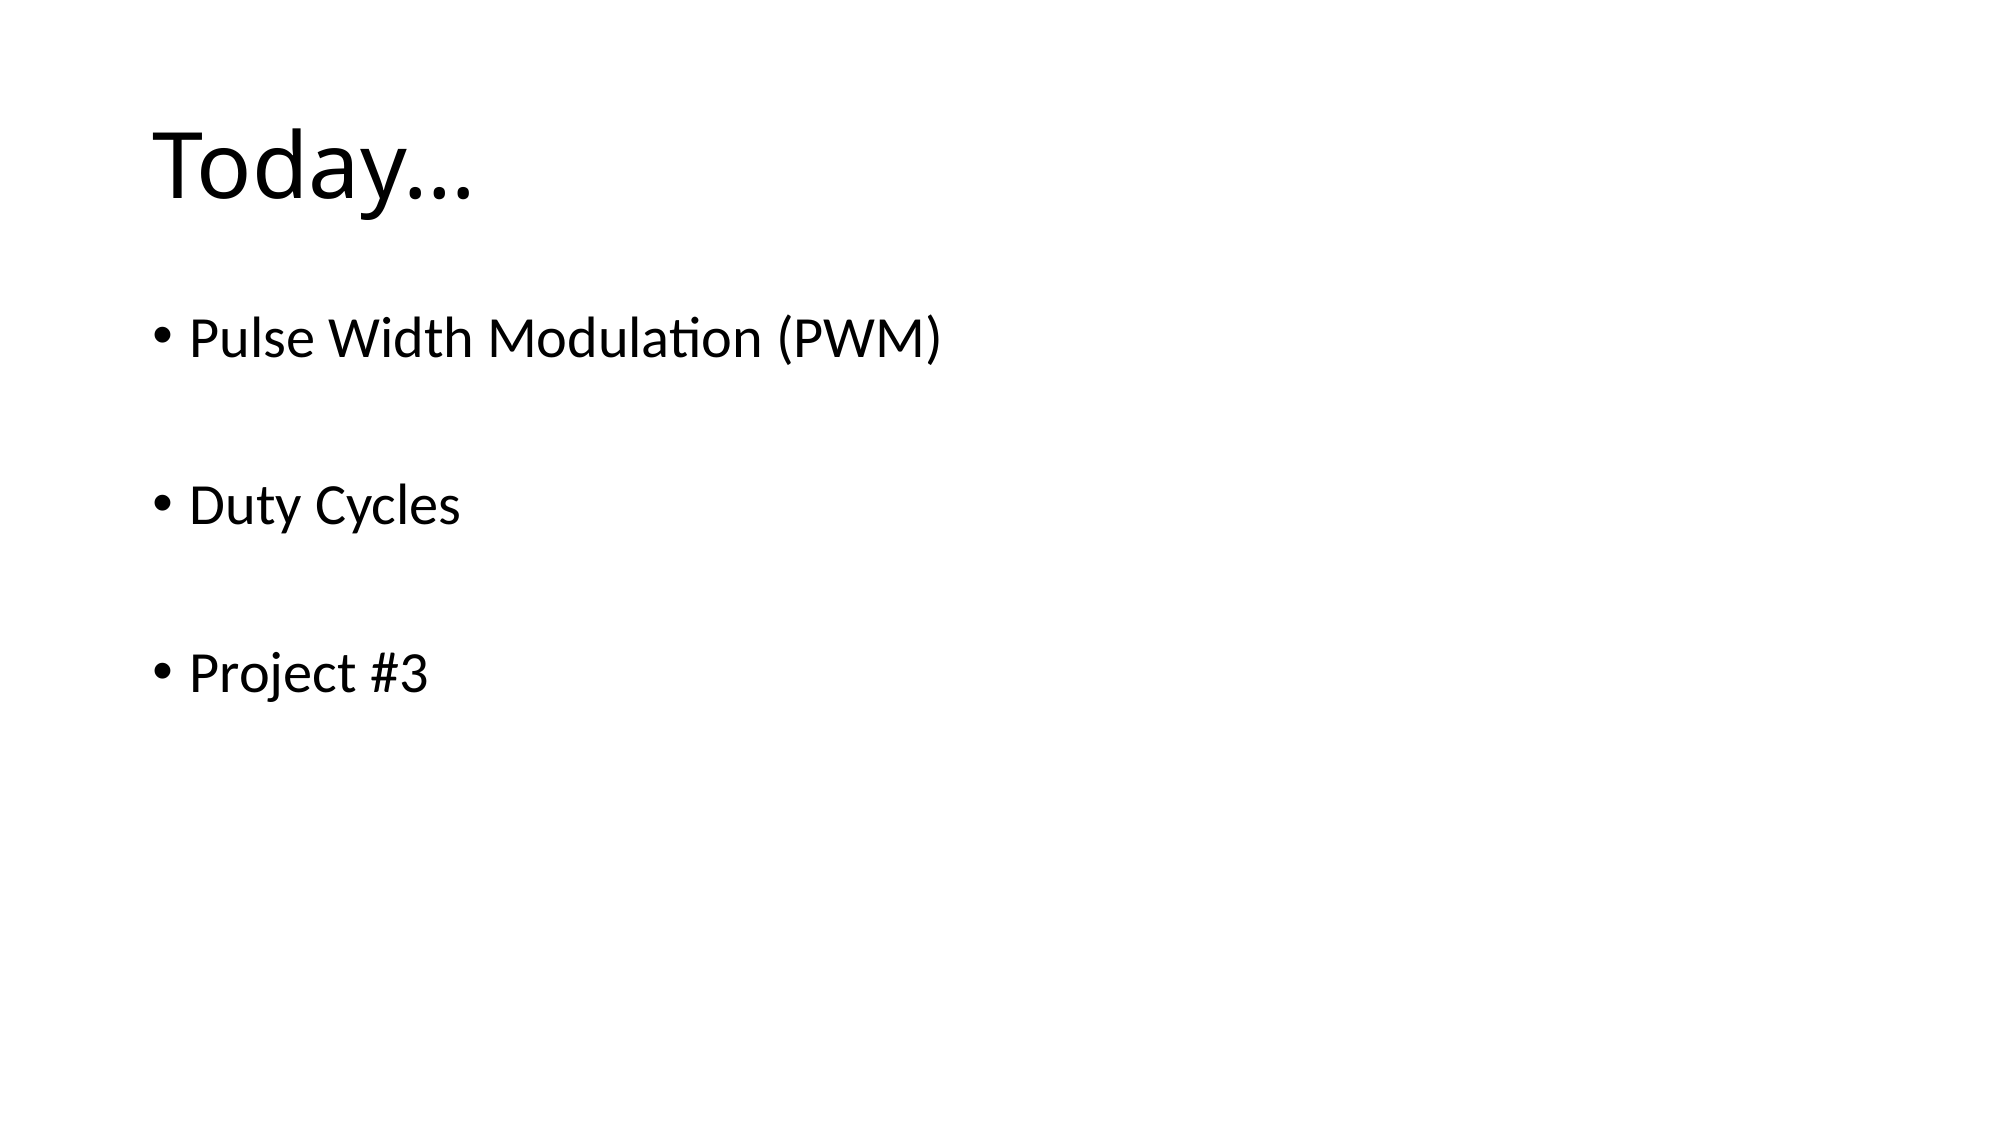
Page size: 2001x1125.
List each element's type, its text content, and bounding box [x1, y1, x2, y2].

list Pulse Width Modulation (PWM) Duty Cycles Project #3 [137, 299, 1863, 1014]
title Today… [137, 59, 1863, 278]
